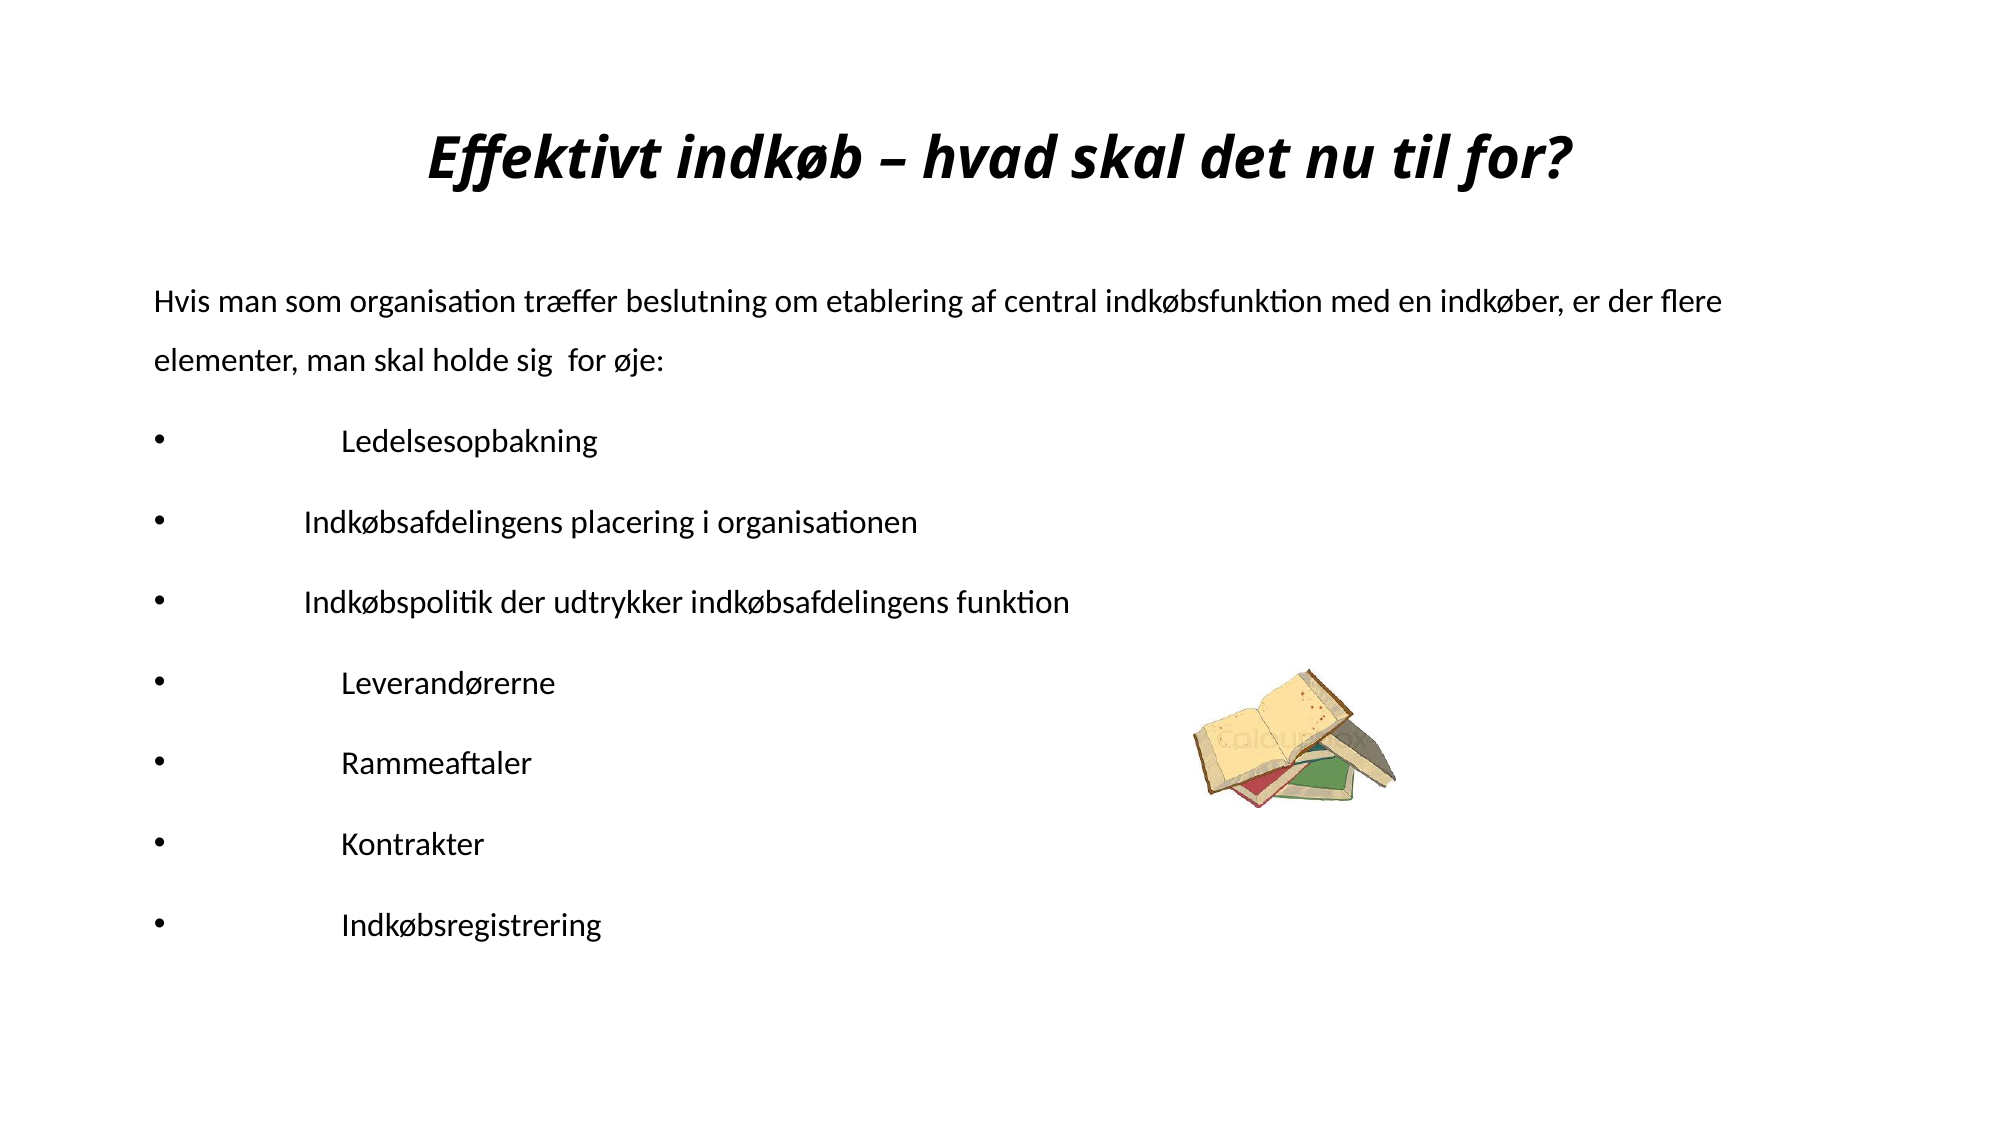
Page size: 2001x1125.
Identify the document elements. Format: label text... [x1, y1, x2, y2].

title Effektivt indkøb – hvad skal det nu til for? [137, 51, 1863, 269]
list Hvis man som organisation træffer beslutning om etablering af central indkøbsfunktion med en indkøber, er der flere elementer, man skal holde sig for øje: Ledelsesopbakning Indkøbsafdelingens placering i organisationen Indkøbspolitik der udtrykker indkøbsafdelingens funktion Leverandørerne Rammeaftaler Kontrakter Indkøbsregistrering [138, 251, 1864, 966]
picture [1193, 669, 1396, 808]
